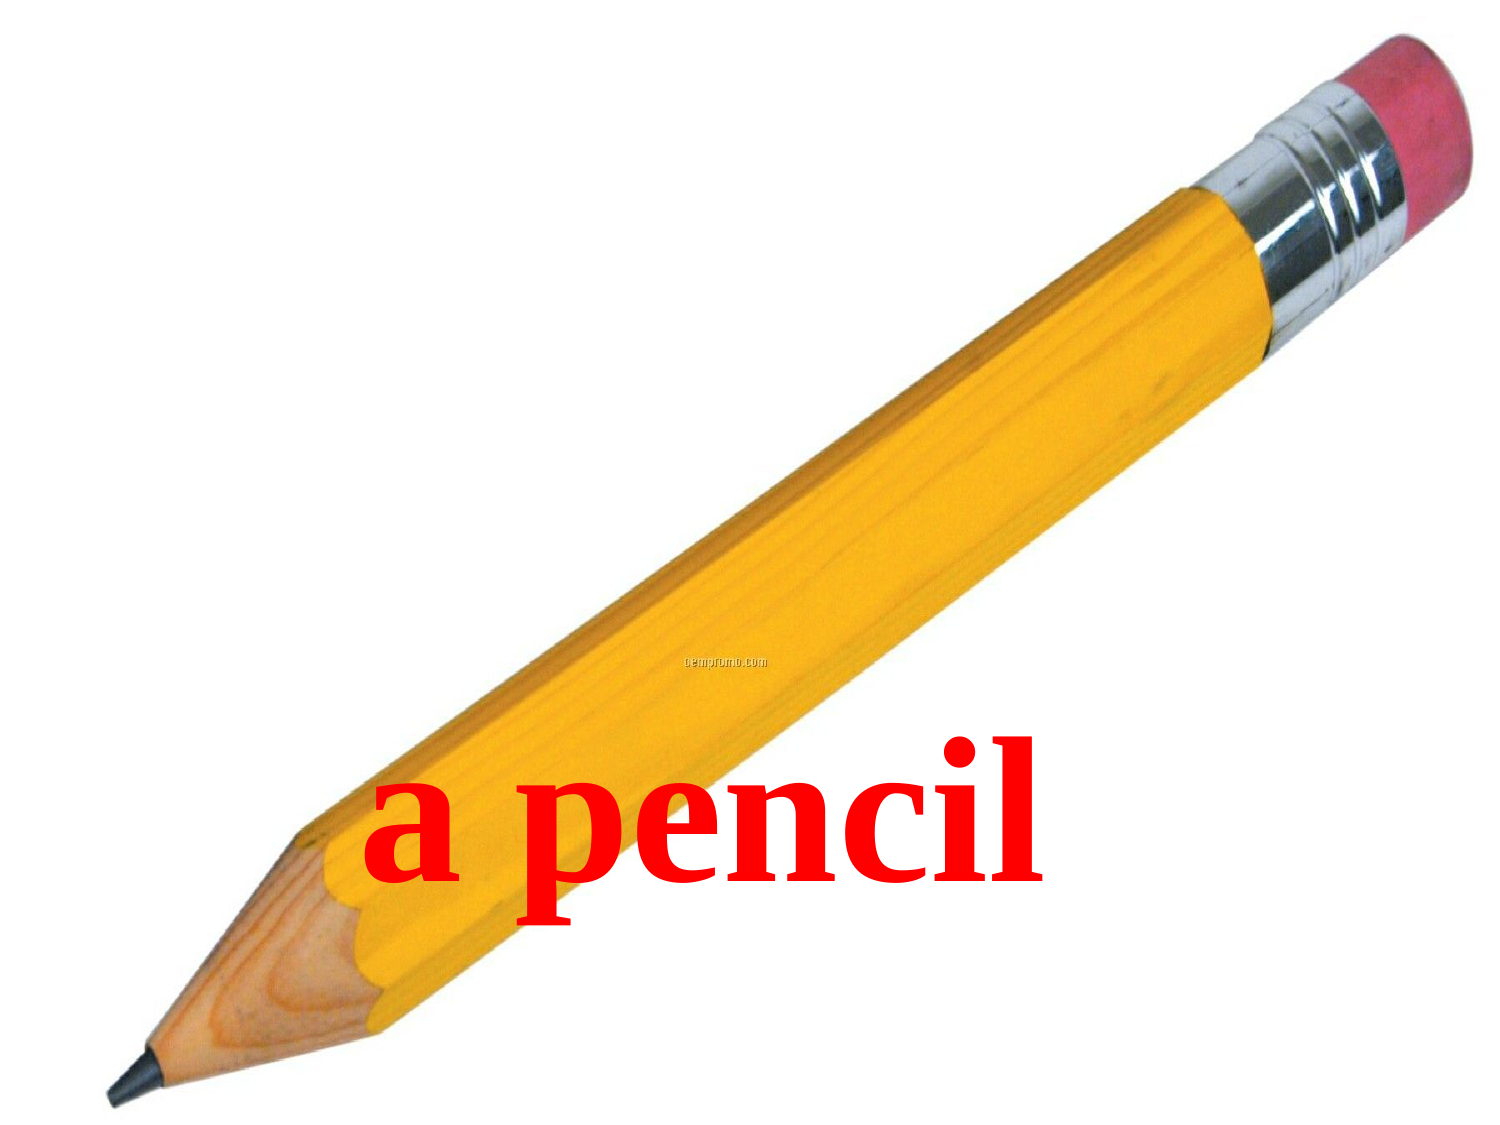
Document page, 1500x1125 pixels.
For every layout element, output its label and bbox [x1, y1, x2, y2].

list [0, 0, 1500, 1125]
